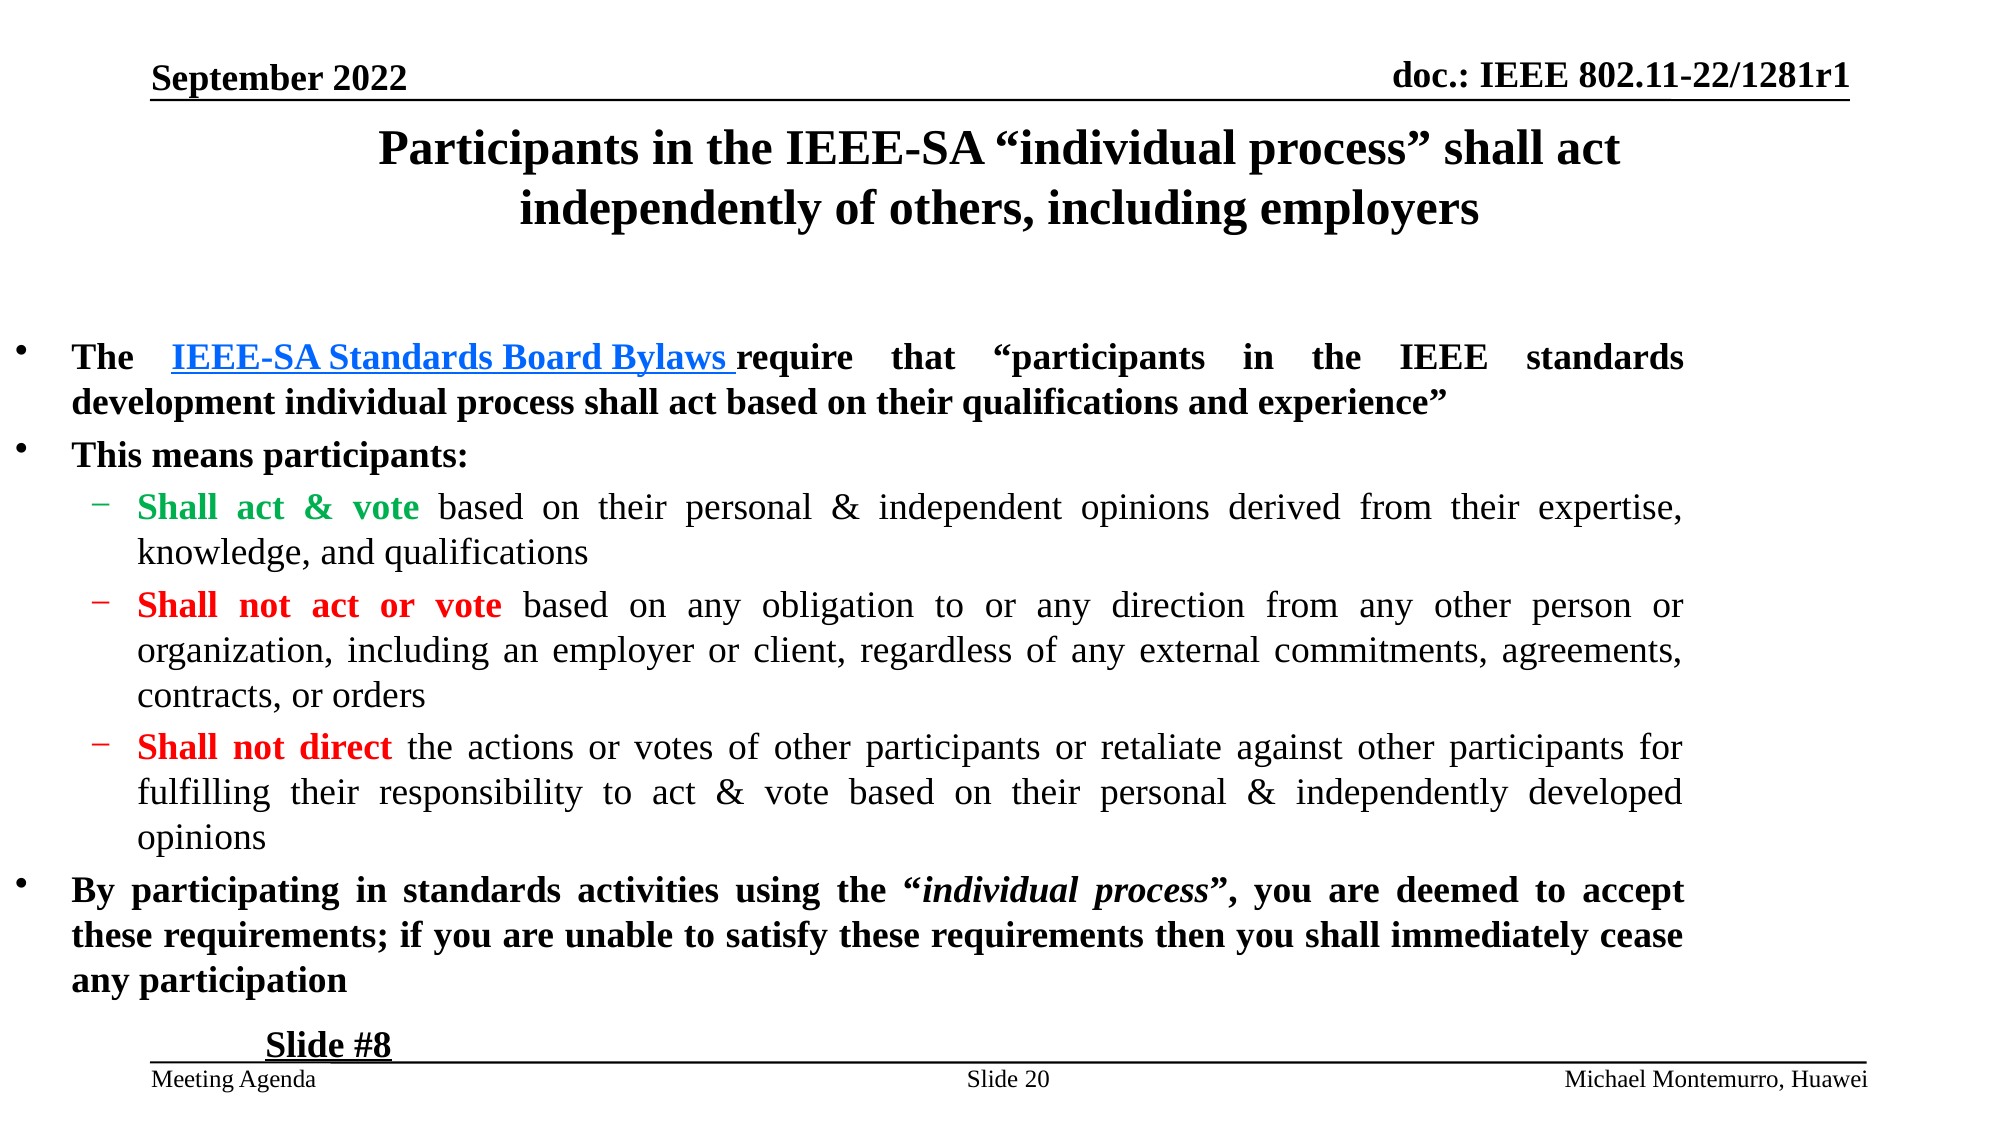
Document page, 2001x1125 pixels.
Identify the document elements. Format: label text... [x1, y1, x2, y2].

text_box Slide #8 [250, 1012, 407, 1073]
slide_number Slide 20 [964, 1061, 1053, 1093]
list The IEEE-SA Standards Board Bylaws require that “participants in the IEEE standards development individual process shall act based on their qualifications and experience” This means participants: Shall act & vote based on their personal & independent opinions derived from their expertise, knowledge, and qualifications Shall not act or vote based on any obligation to or any direction from any other person or organization, including an employer or client, regardless of any external commitments, agreements, contracts, or orders Shall not direct the actions or votes of other participants or retaliate against other participants for fulfilling their responsibility to act & vote based on their personal & independently developed opinions By participating in standards activities using the “individual process”, you are deemed to accept these requirements; if you are unable to satisfy these requirements then you shall immediately cease any participation [0, 324, 1700, 1000]
text_box Participants in the IEEE-SA “individual process” shall act independently of others, including employers [362, 87, 1638, 263]
footer Michael Montemurro, Huawei [1266, 1061, 1869, 1093]
